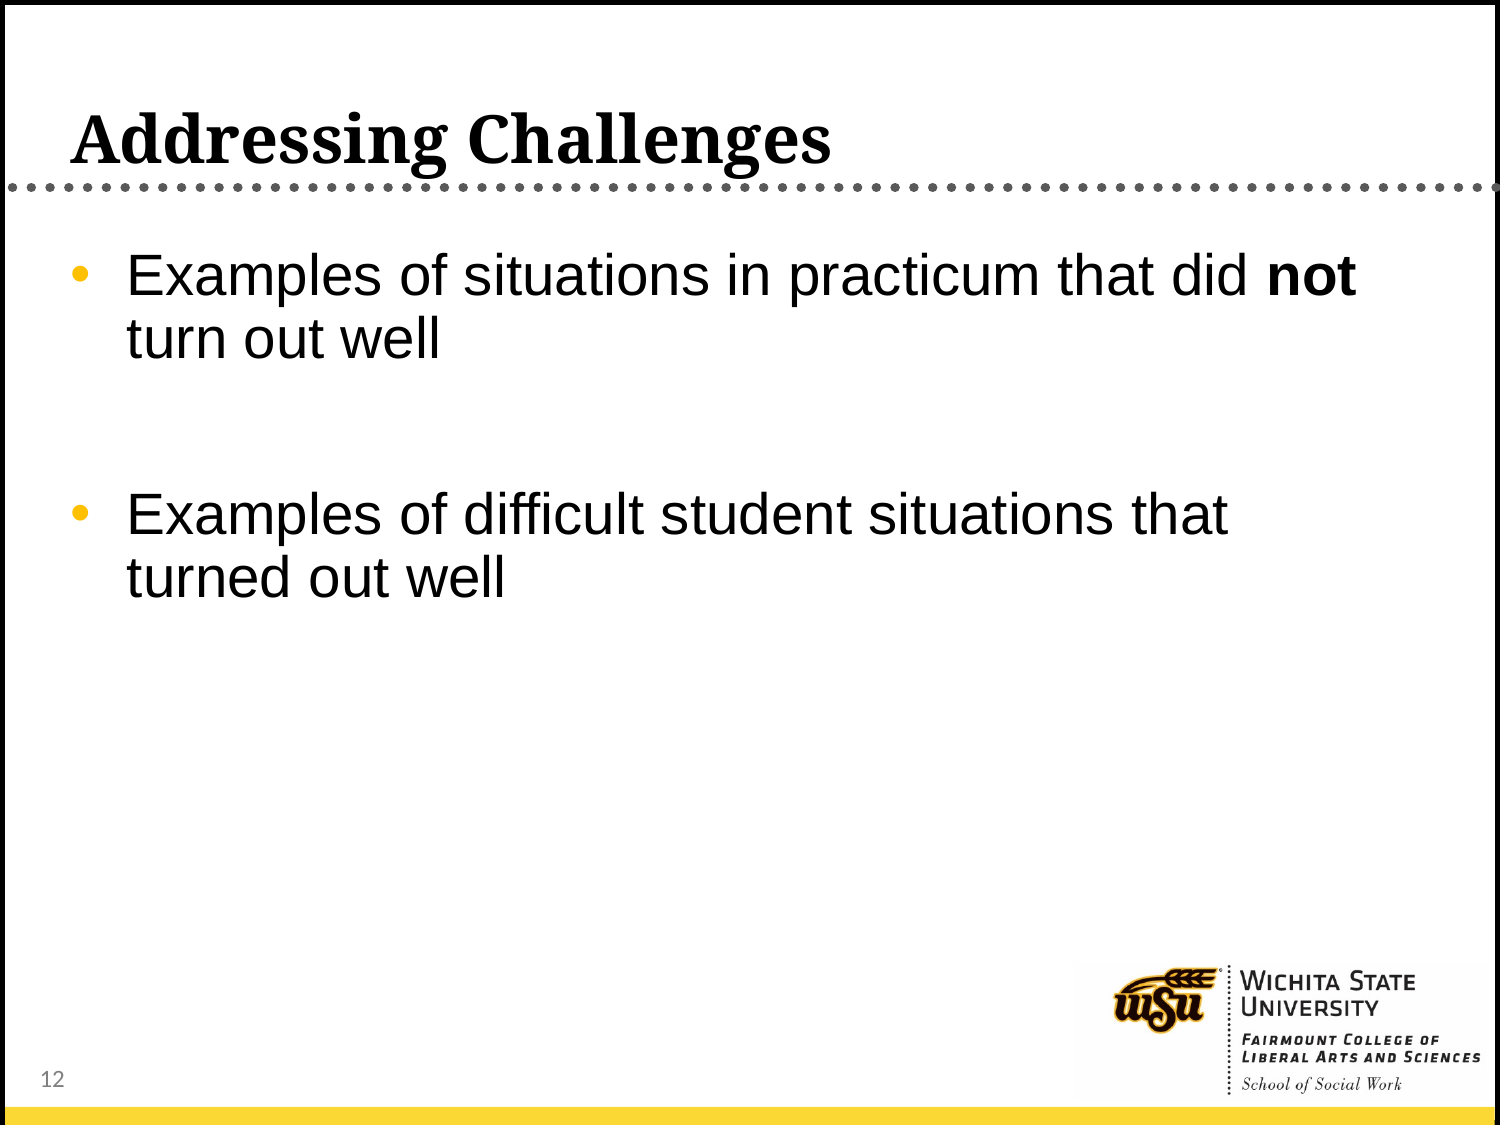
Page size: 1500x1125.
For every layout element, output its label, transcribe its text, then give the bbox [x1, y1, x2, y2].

title Addressing Challenges [55, 44, 1451, 185]
list Examples of situations in practicum that did not turn out well Examples of difficult student situations that turned out well [55, 237, 1406, 981]
picture [1074, 962, 1487, 1101]
